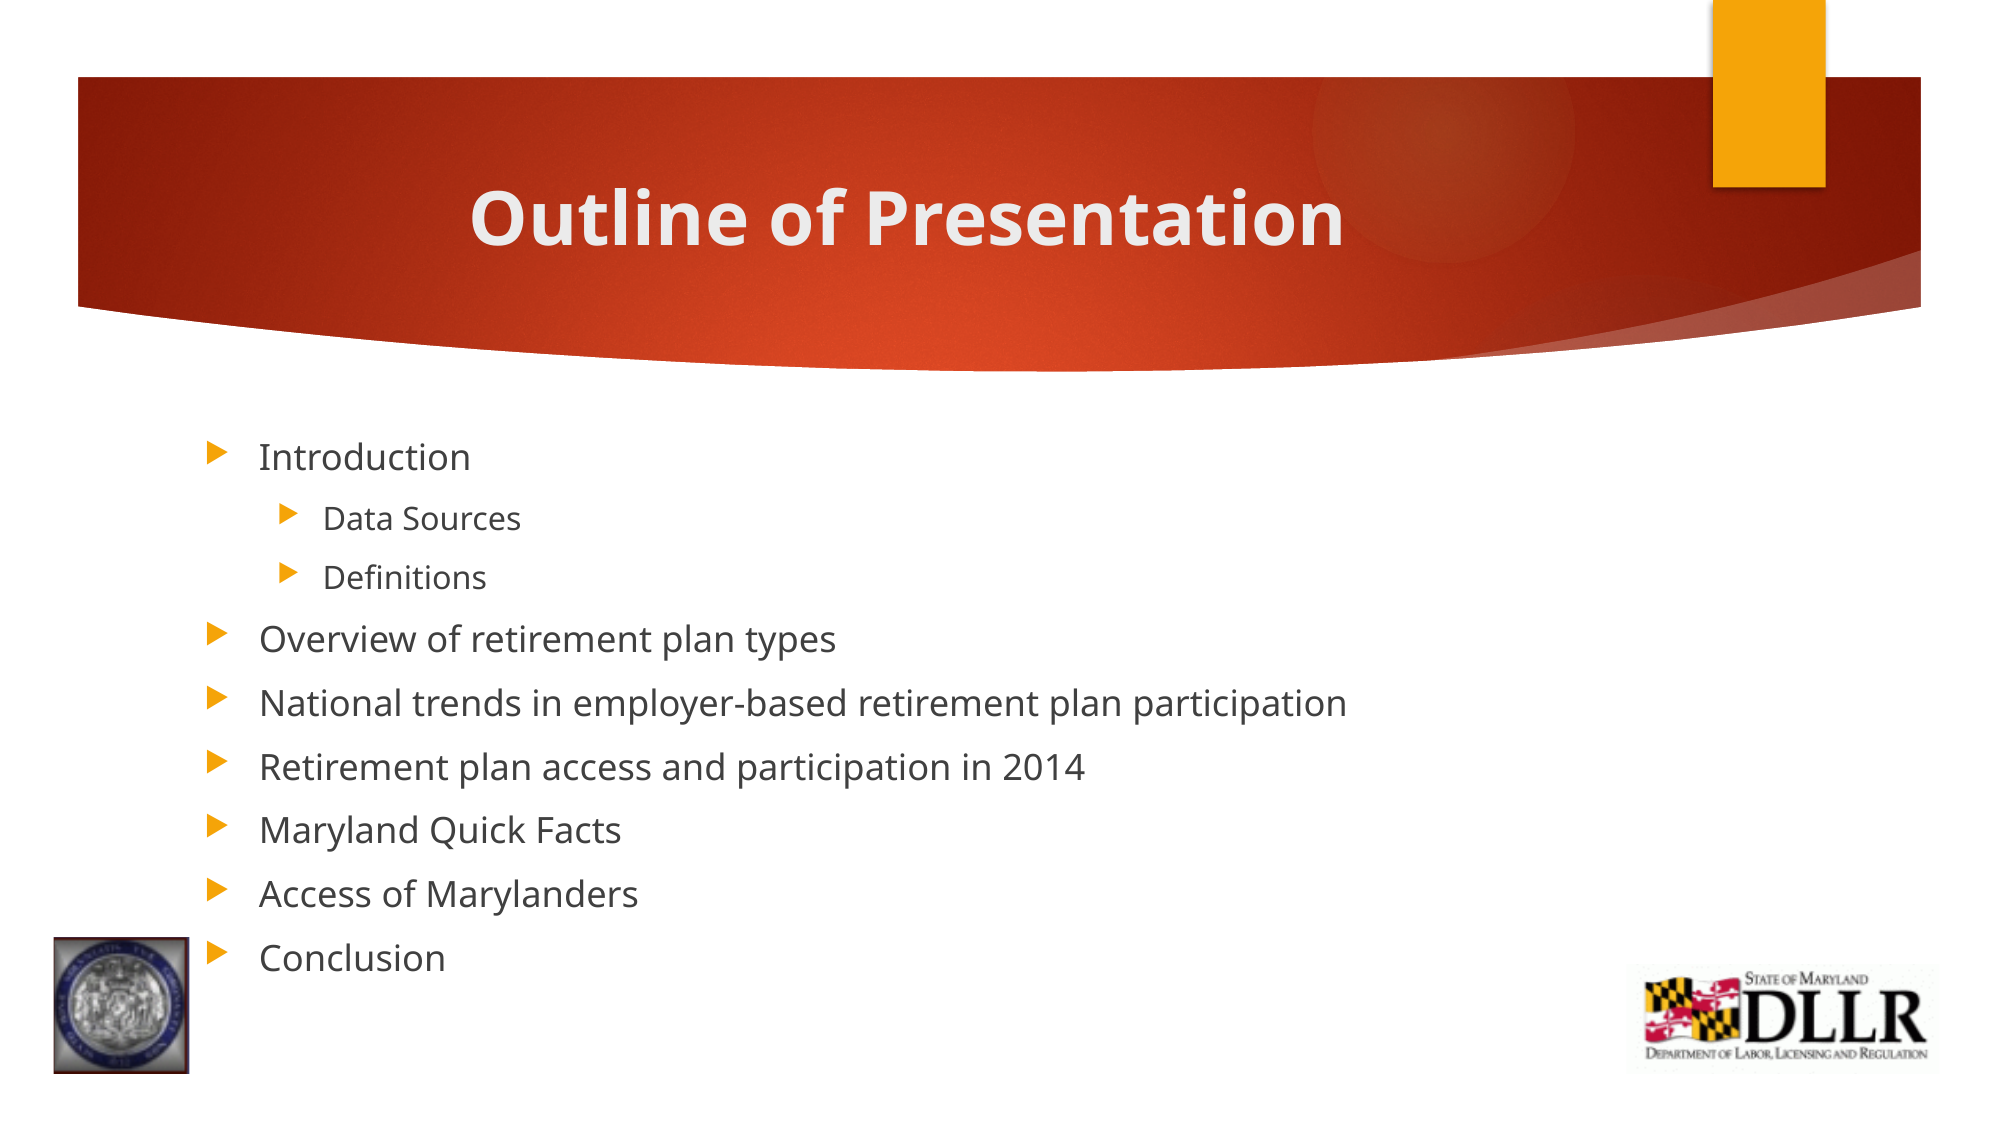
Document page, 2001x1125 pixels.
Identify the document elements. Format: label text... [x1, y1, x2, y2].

list Introduction Data Sources Definitions Overview of retirement plan types National trends in employer-based retirement plan participation Retirement plan access and participation in 2014 Maryland Quick Facts Access of Marylanders Conclusion [189, 427, 1627, 988]
picture [1626, 964, 1940, 1074]
title Outline of Presentation [189, 155, 1627, 275]
picture [53, 937, 190, 1074]
